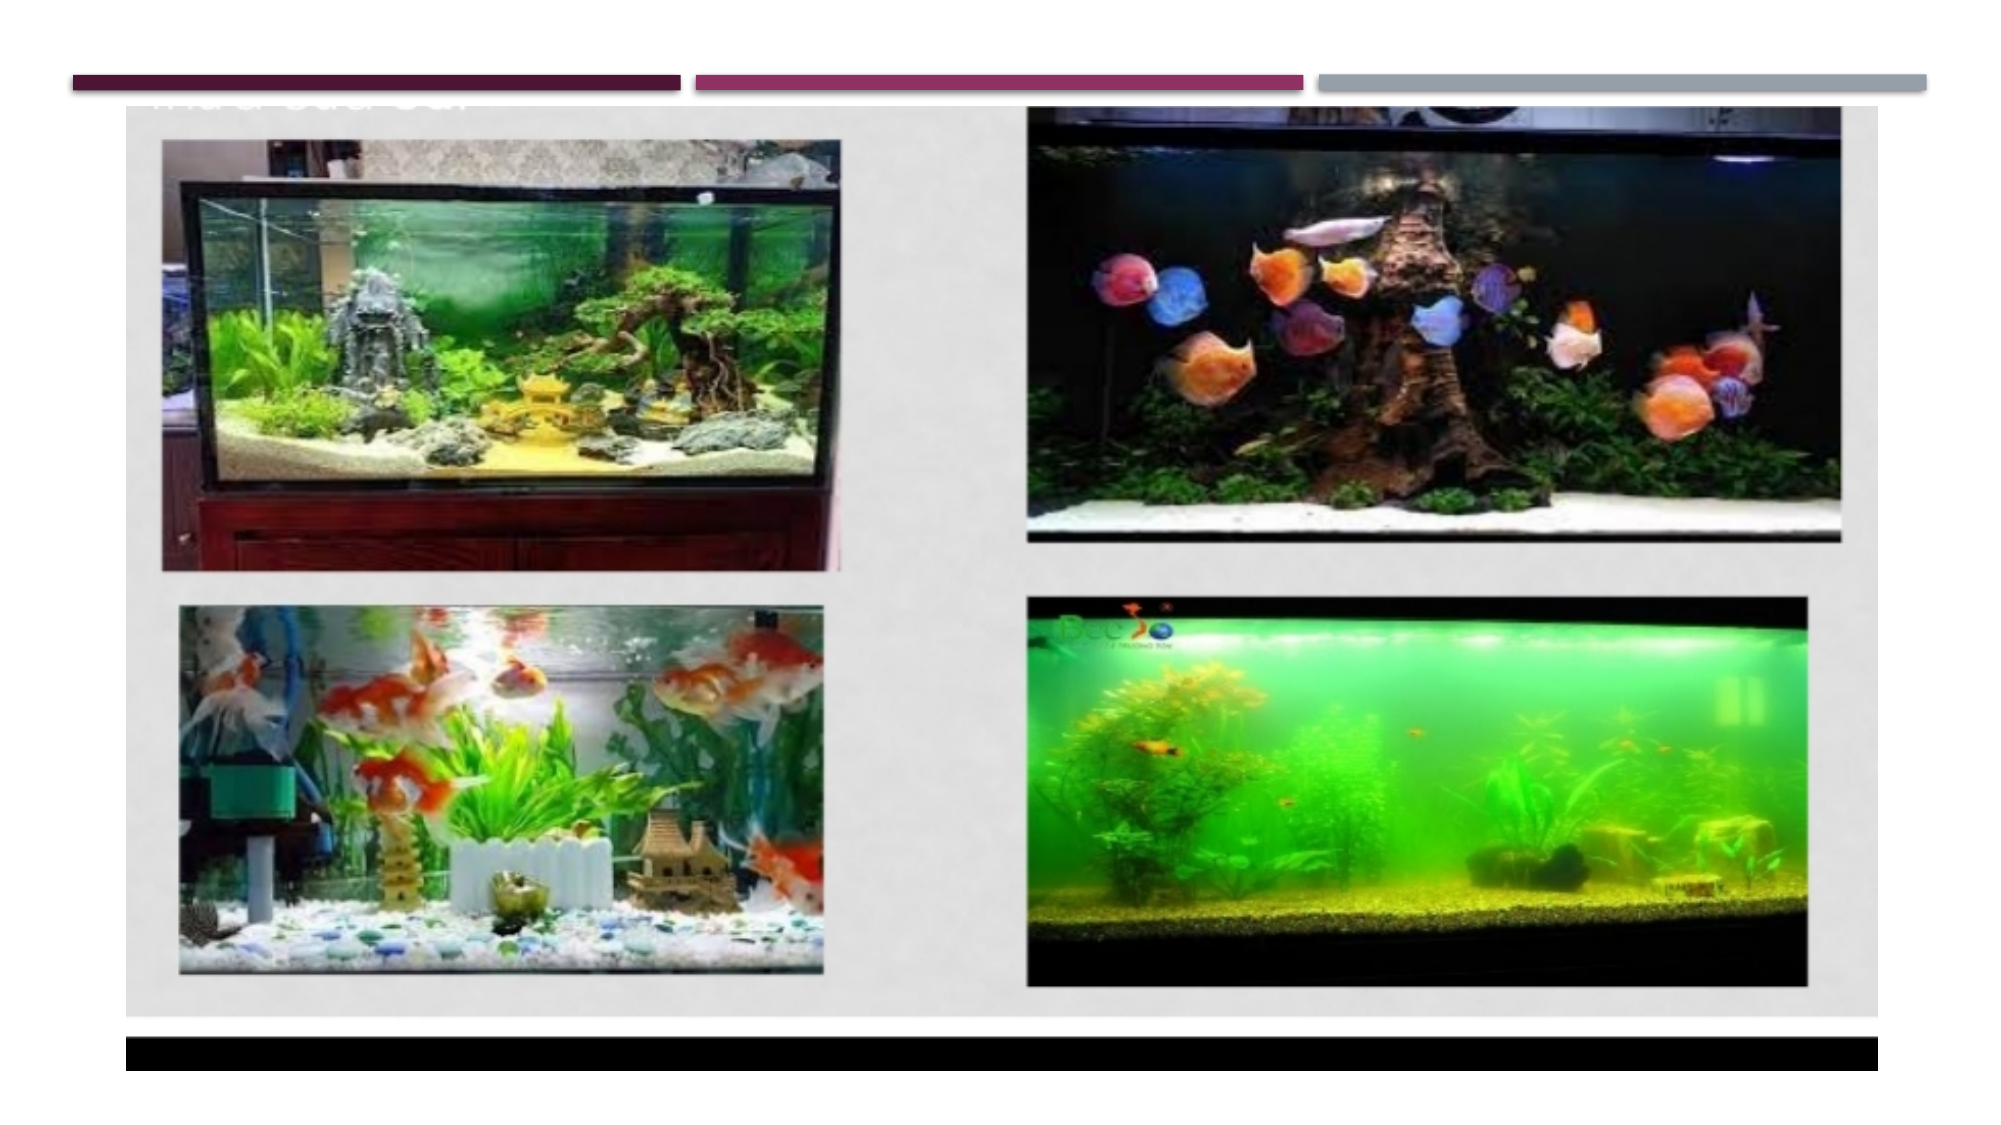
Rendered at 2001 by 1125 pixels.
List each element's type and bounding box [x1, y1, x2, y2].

picture [126, 105, 1879, 1072]
